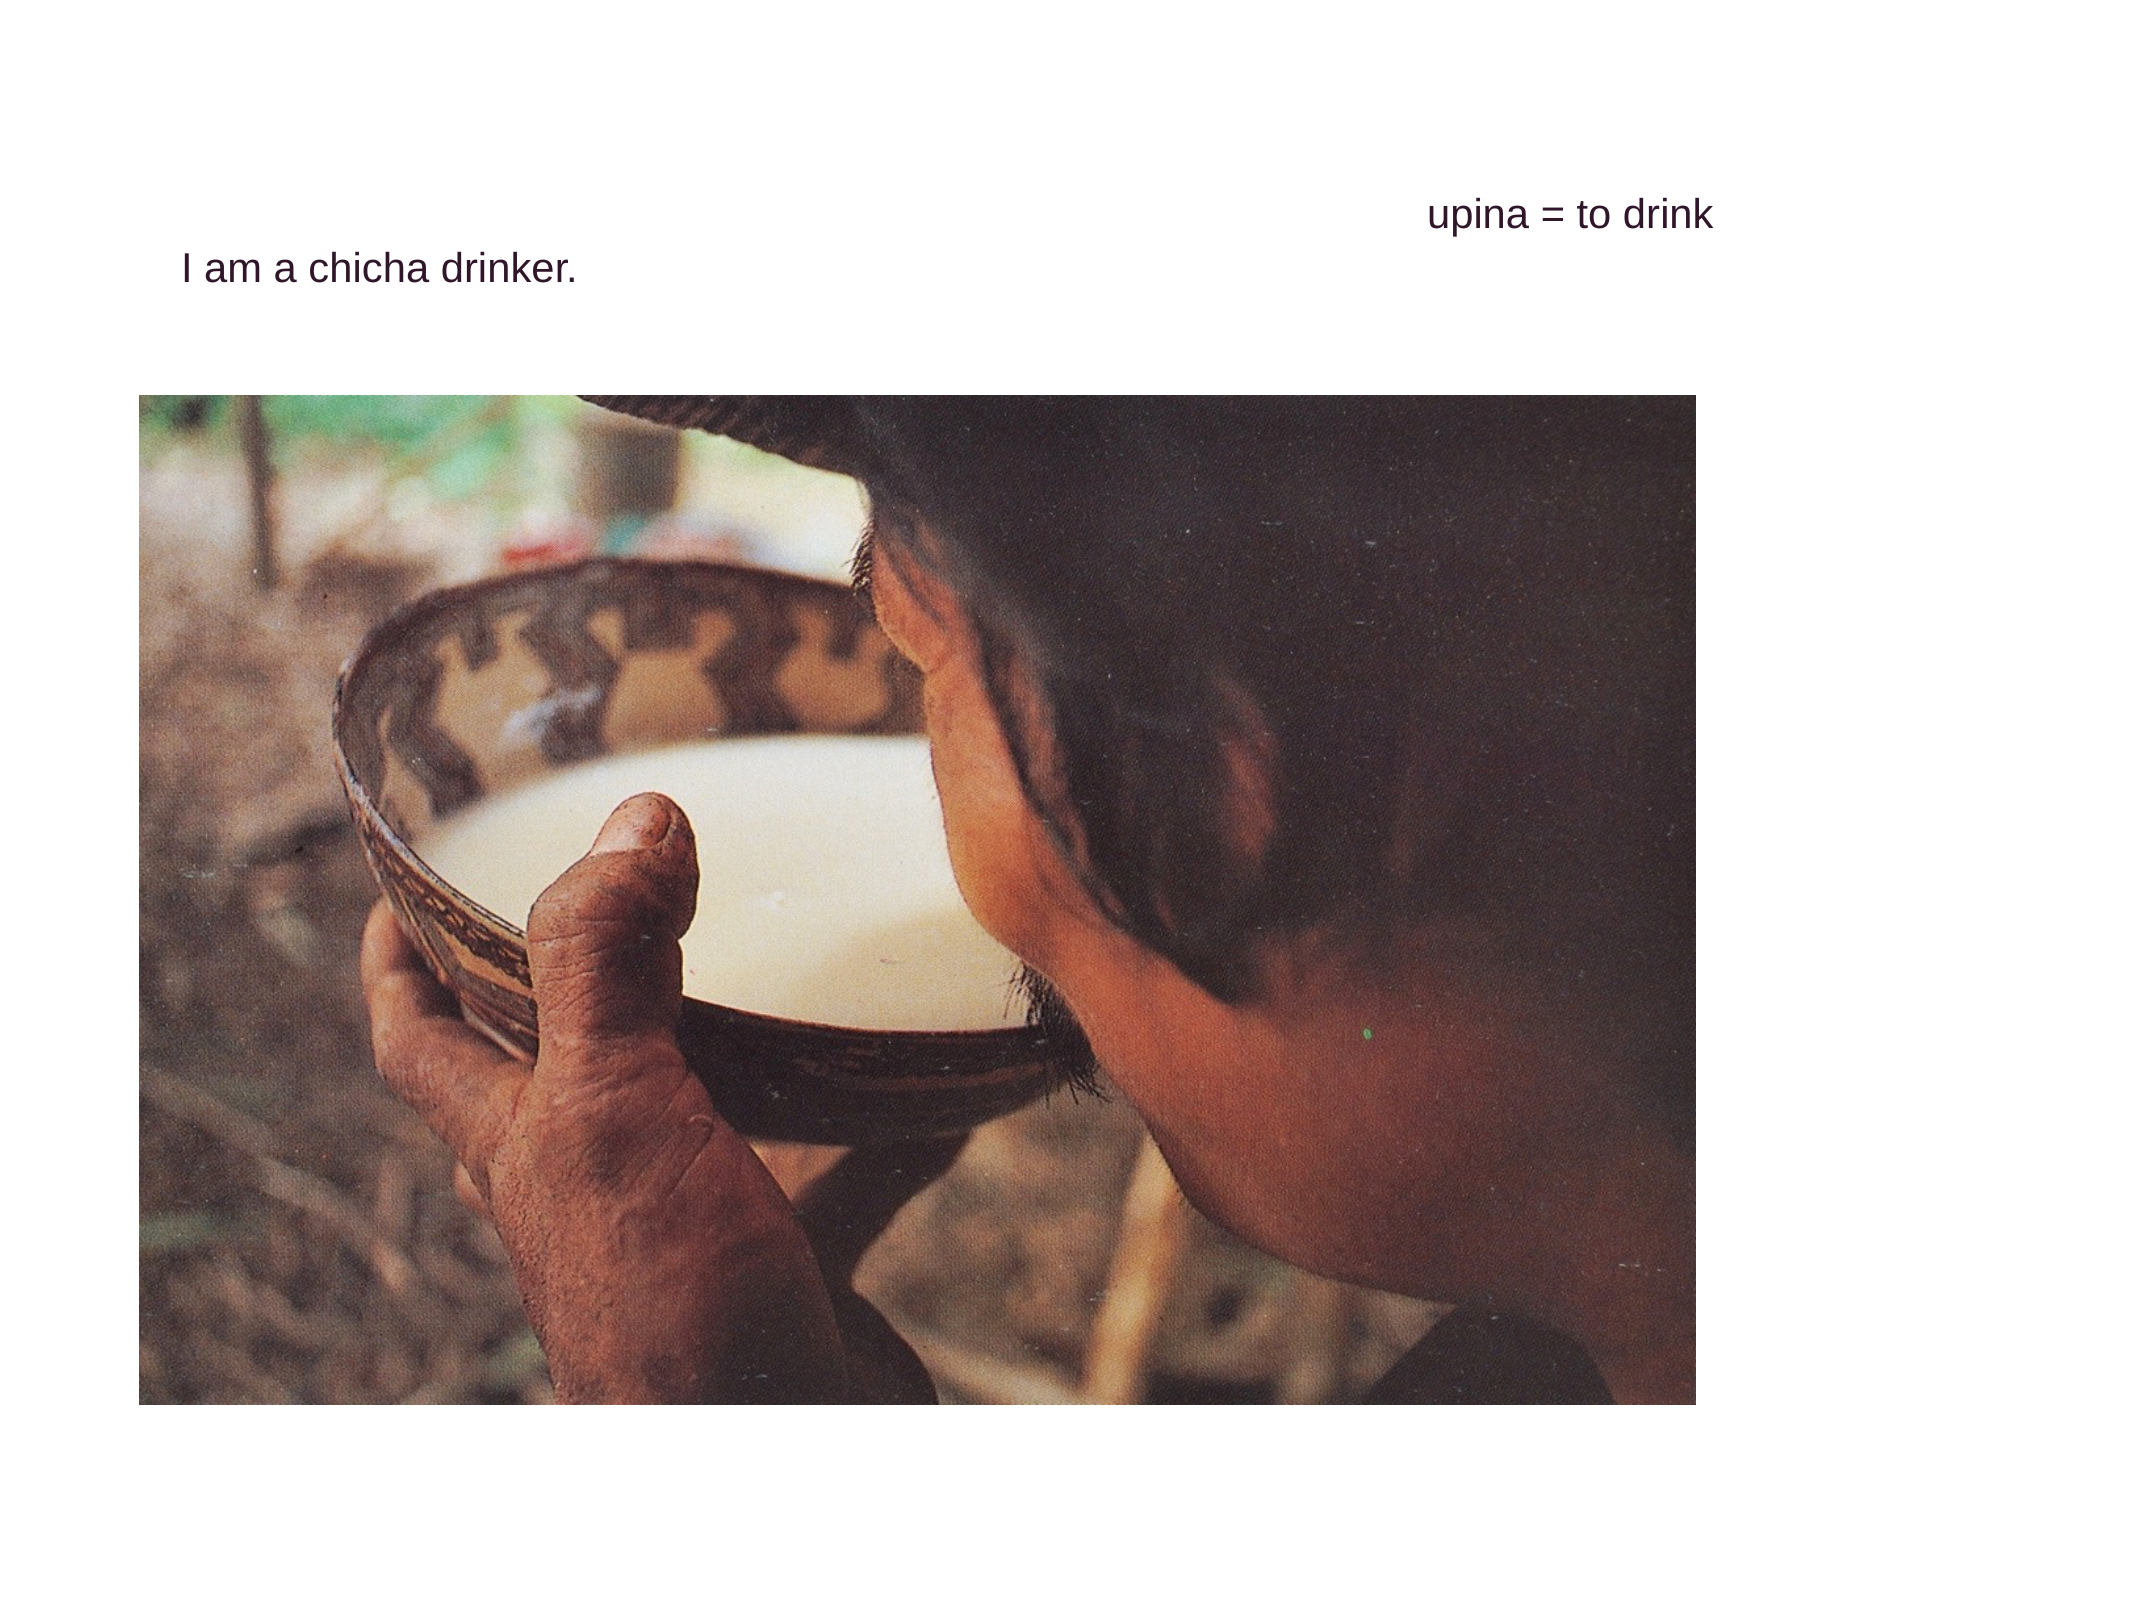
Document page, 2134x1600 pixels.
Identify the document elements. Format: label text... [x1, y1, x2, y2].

text_box I am a chicha drinker. [172, 232, 792, 299]
text_box upina = to drink [1418, 178, 1915, 245]
picture [139, 395, 1697, 1405]
